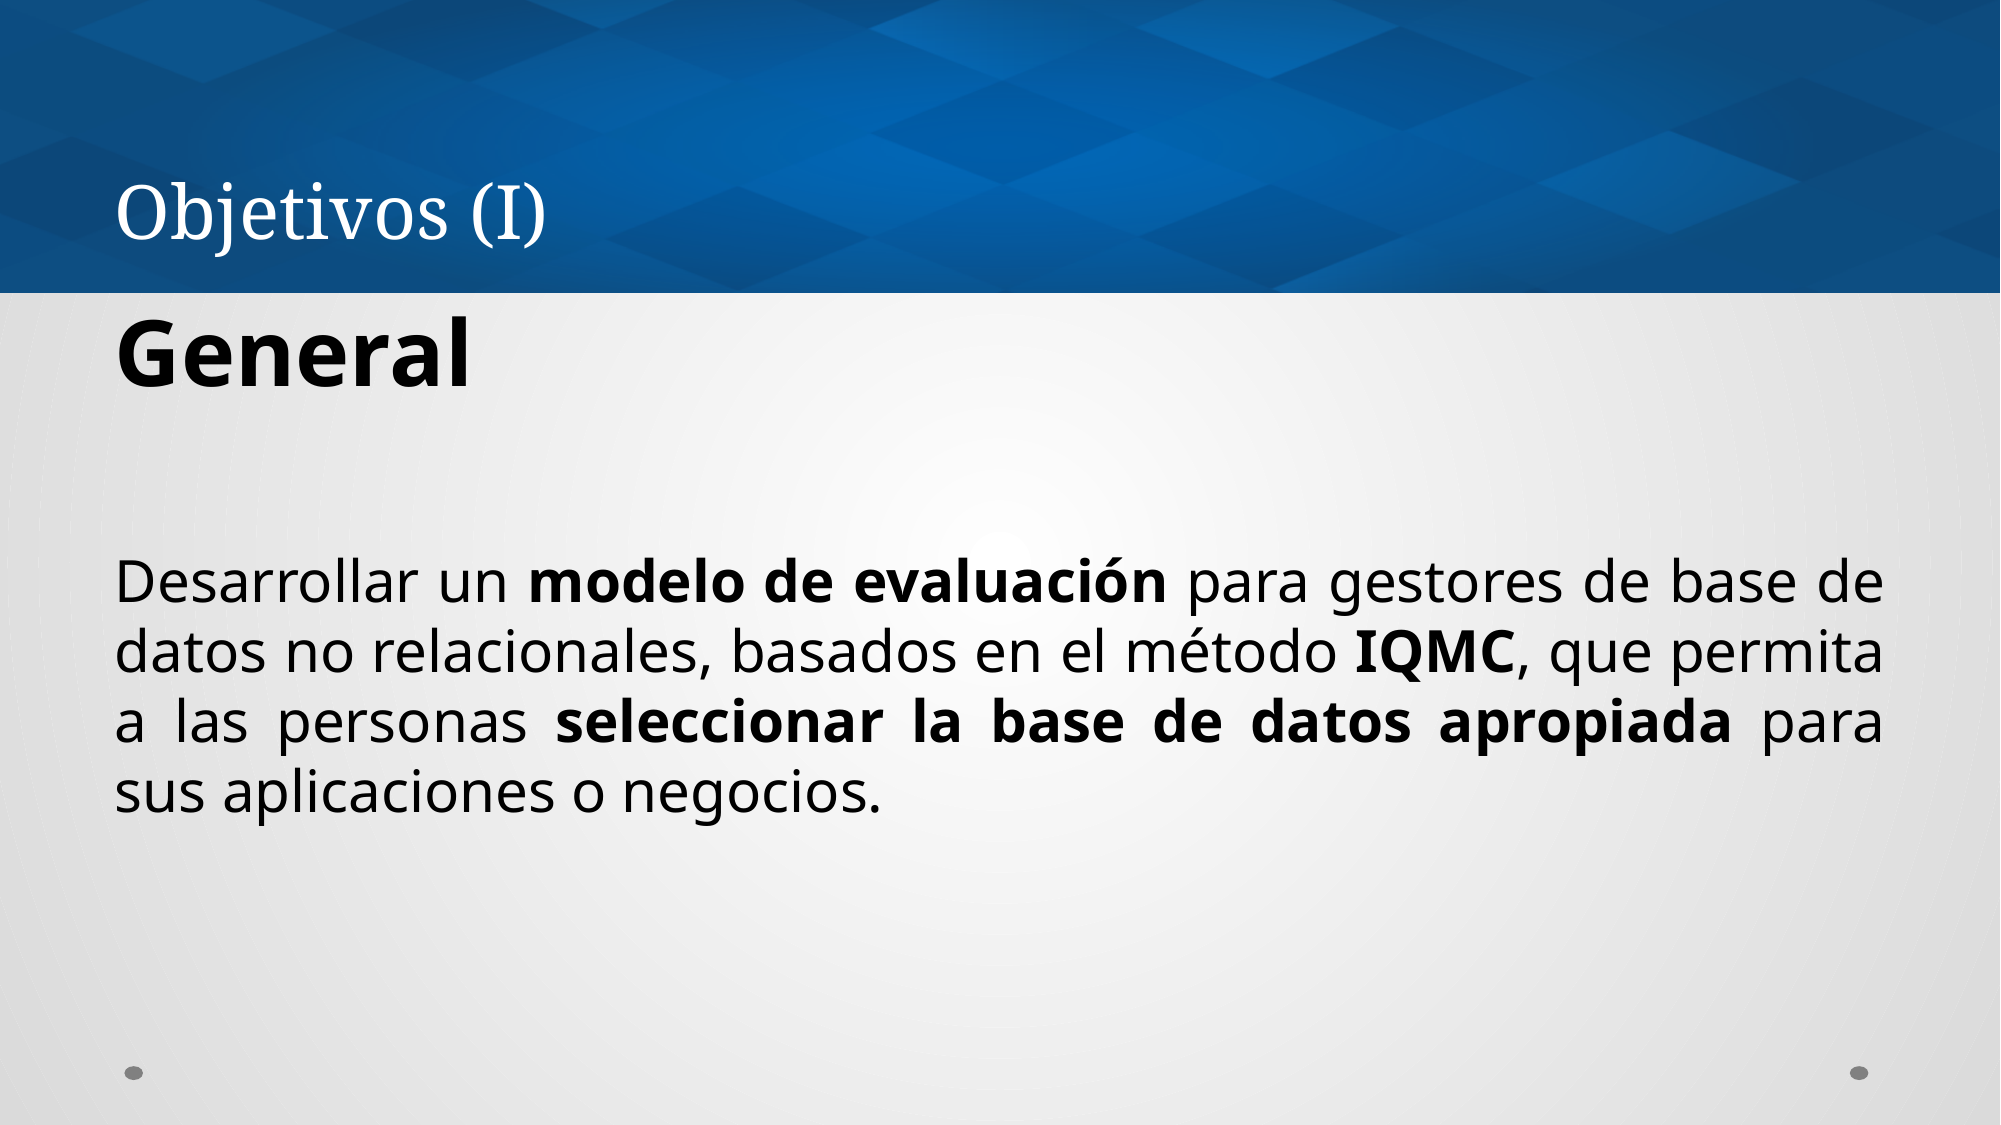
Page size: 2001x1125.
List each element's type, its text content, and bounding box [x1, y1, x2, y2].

list General Desarrollar un modelo de evaluación para gestores de base de datos no relacionales, basados en el método IQMC, que permita a las personas seleccionar la base de datos apropiada para sus aplicaciones o negocios. [99, 304, 1900, 1005]
picture [0, 0, 2000, 293]
